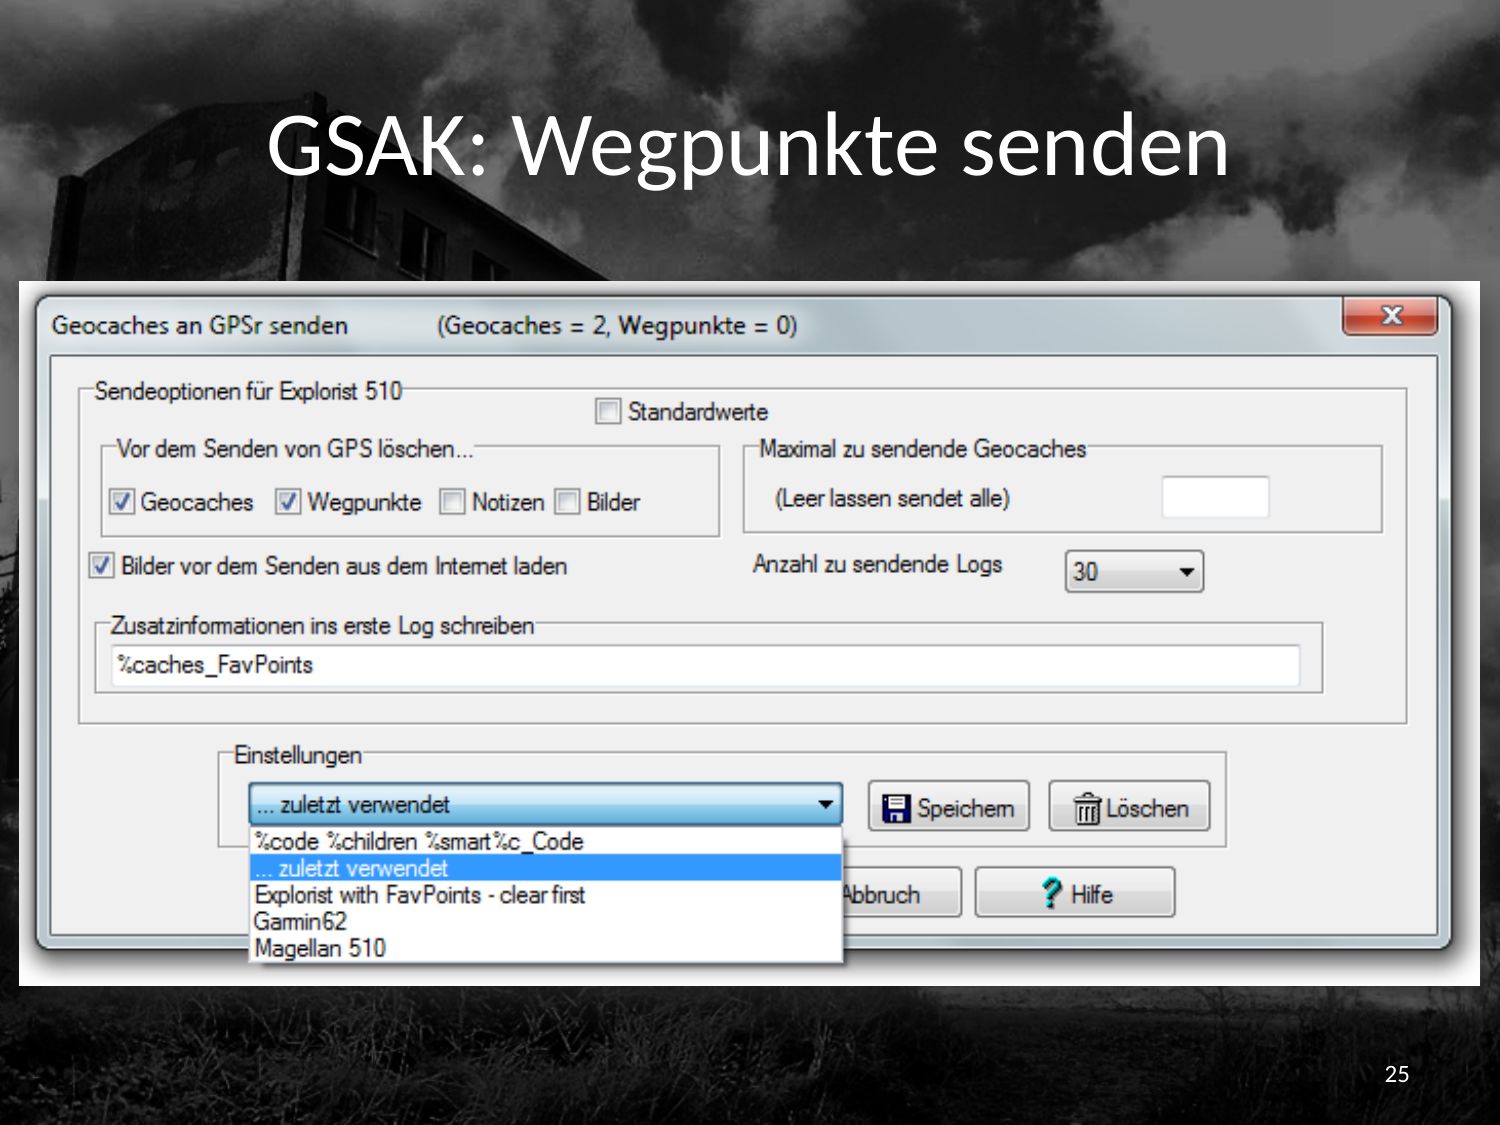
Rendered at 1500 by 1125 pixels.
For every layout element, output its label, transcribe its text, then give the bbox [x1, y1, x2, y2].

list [18, 281, 1480, 986]
slide_number 25 [1074, 1042, 1425, 1103]
picture [0, 0, 1500, 1125]
title GSAK: Wegpunkte senden [75, 45, 1425, 233]
